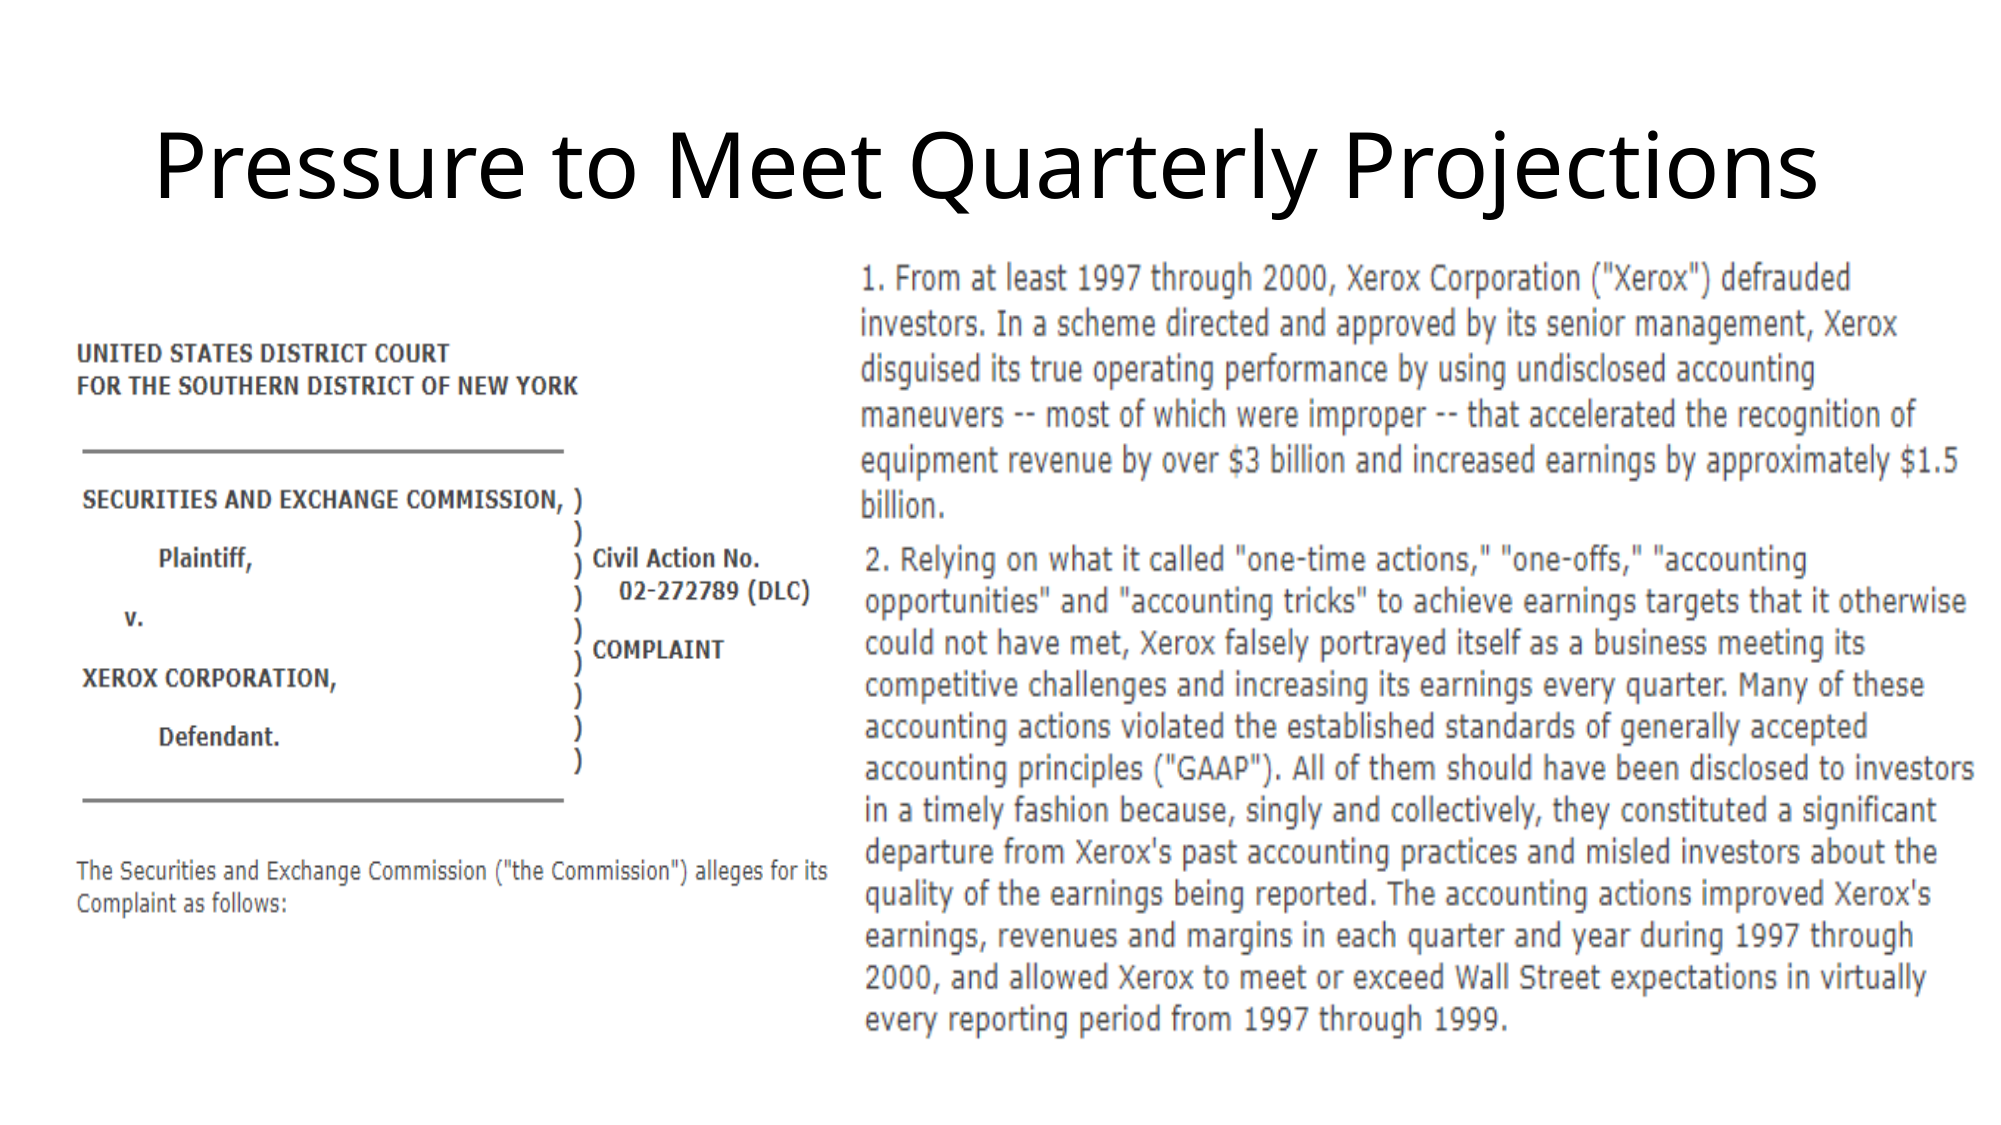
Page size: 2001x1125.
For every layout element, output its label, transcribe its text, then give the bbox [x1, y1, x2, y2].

picture [68, 240, 2000, 1081]
title Pressure to Meet Quarterly Projections [137, 59, 1863, 278]
